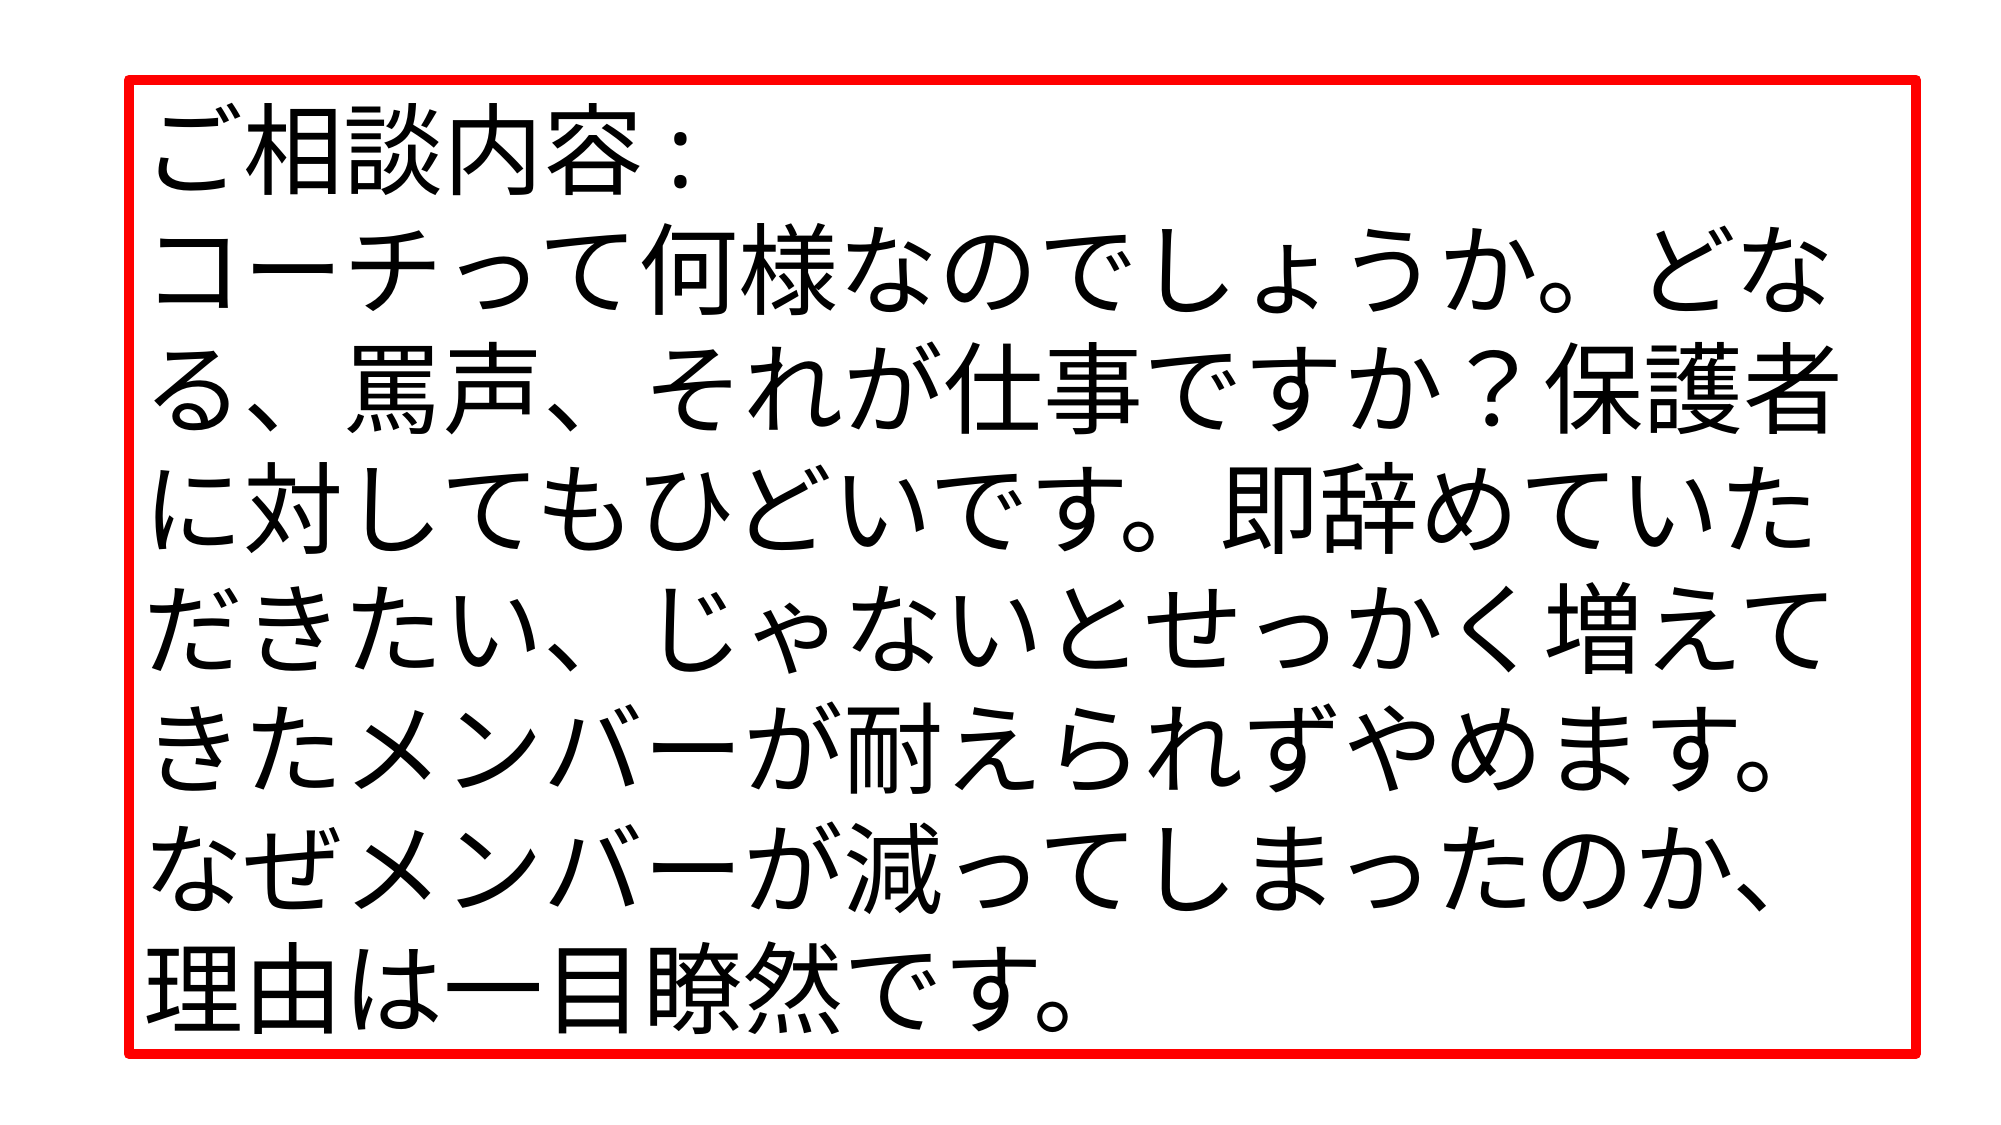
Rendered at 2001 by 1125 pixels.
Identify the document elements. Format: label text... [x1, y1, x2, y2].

text_box ご相談内容: コーチって何様なのでしょうか。どなる、罵声、それが仕事ですか？保護者に対してもひどいです。即辞めていただきたい、じゃないとせっかく増えてきたメンバーが耐えられずやめます。なぜメンバーが減ってしまったのか、理由は一目瞭然です。 [128, 79, 1916, 1054]
